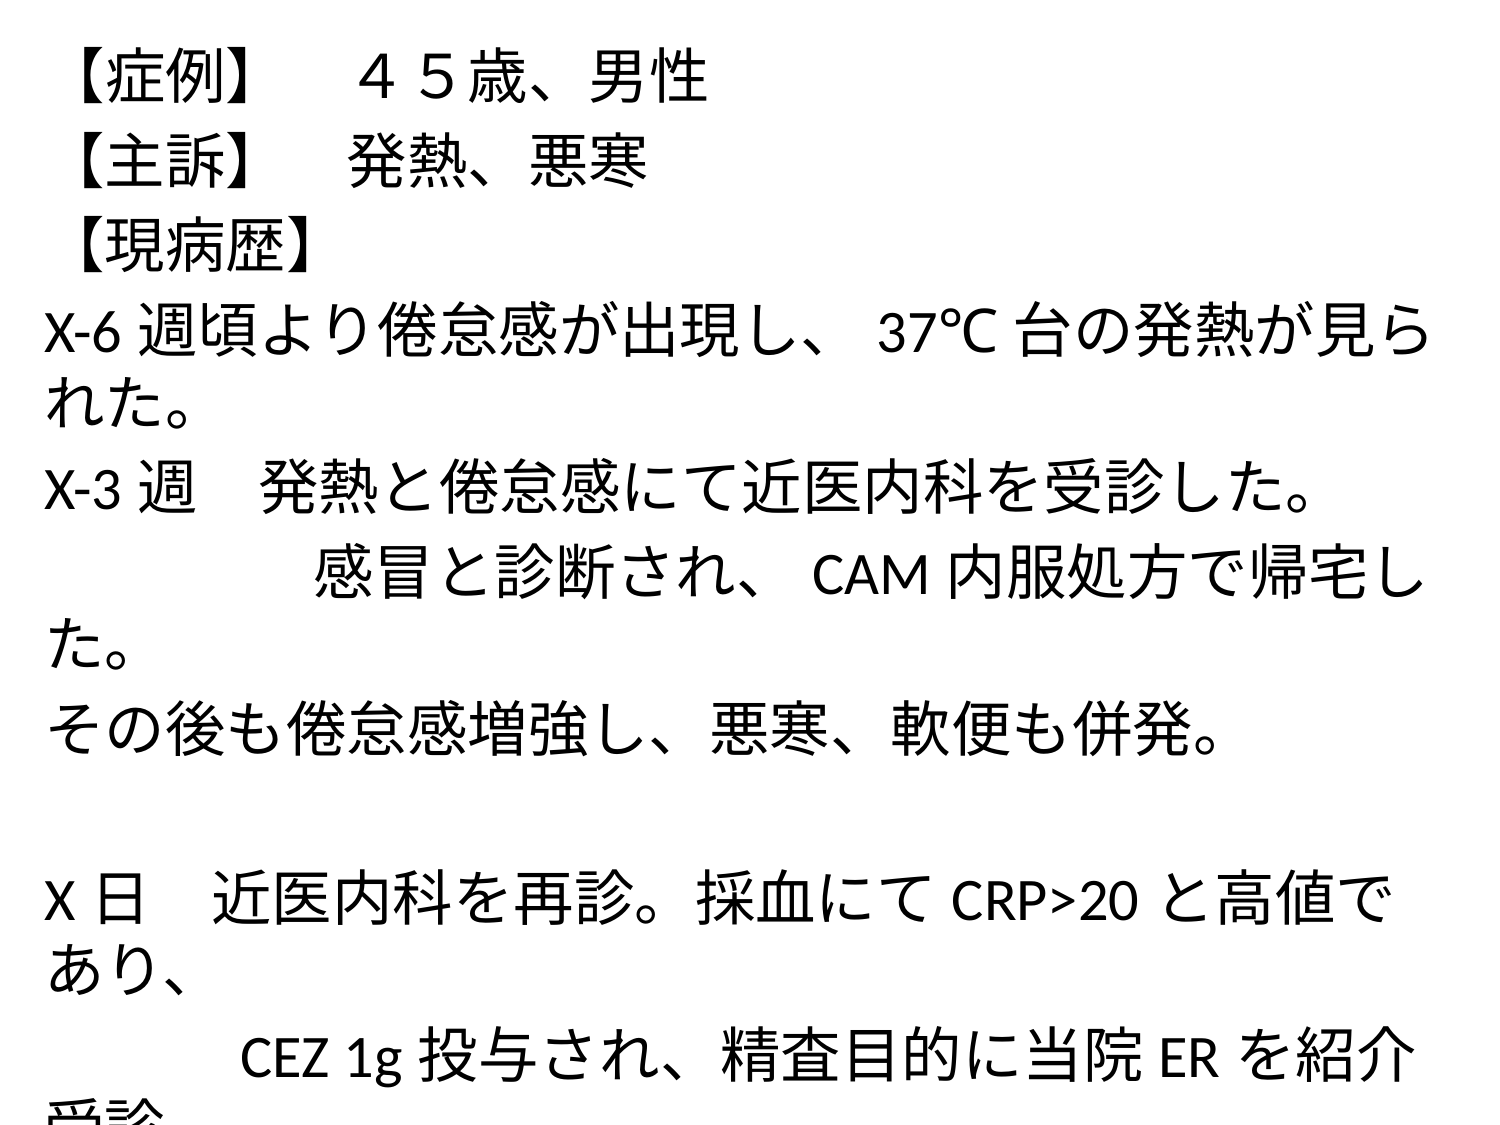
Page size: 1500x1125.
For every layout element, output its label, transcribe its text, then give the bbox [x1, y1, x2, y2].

list 【症例】 ４５歳、男性 【主訴】 発熱、悪寒 【現病歴】 X-6週頃より倦怠感が出現し、37℃台の発熱が見られた。 X-3週 発熱と倦怠感にて近医内科を受診した。 感冒と診断され、CAM内服処方で帰宅した。 その後も倦怠感増強し、悪寒、軟便も併発。 X日 近医内科を再診。採血にてCRP>20と高値であり、 CEZ 1g投与され、精査目的に当院ERを紹介受診 した。 [29, 30, 1471, 1083]
